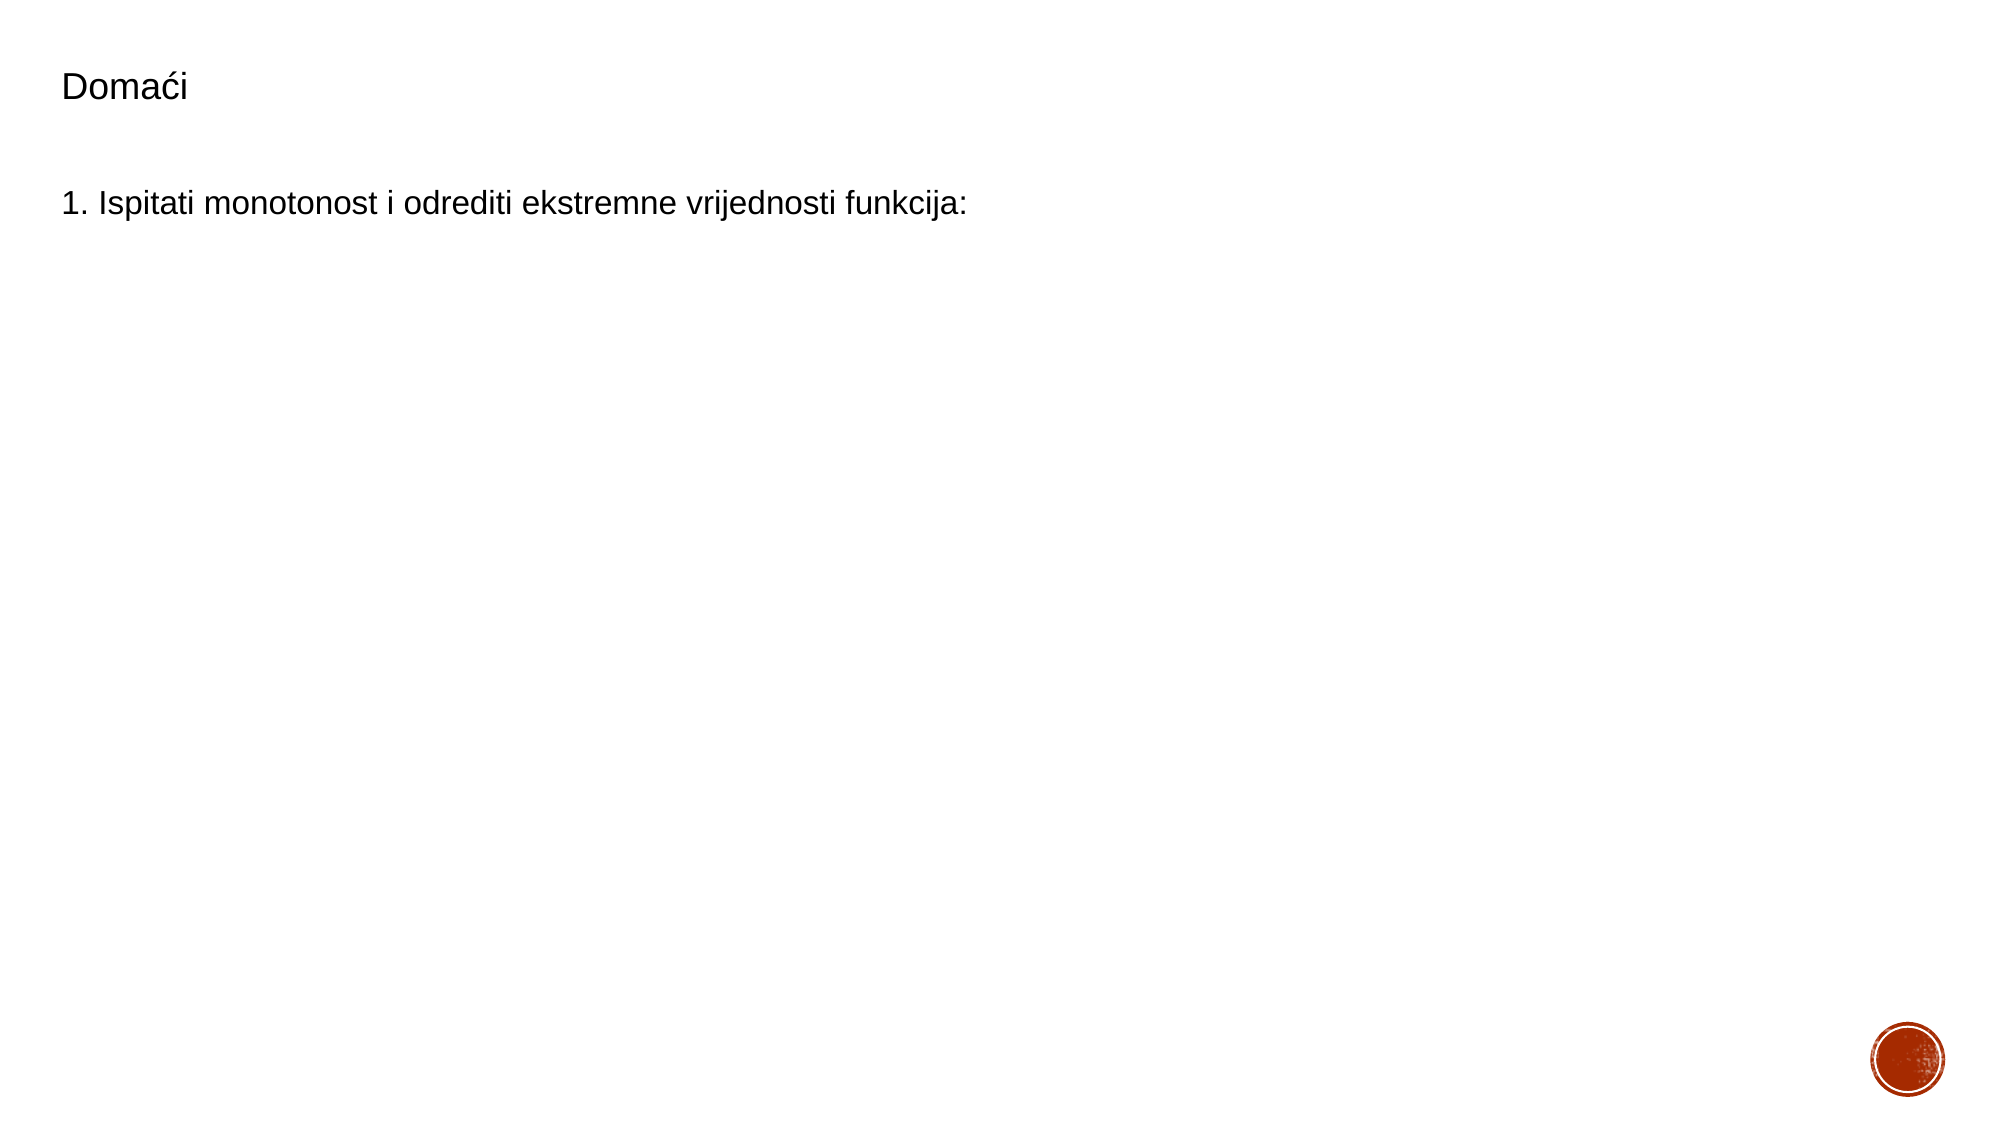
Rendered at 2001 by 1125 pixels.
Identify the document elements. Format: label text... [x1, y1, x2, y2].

text_box 1. Ispitati monotonost i odrediti ekstremne vrijednosti funkcija: [46, 173, 1363, 229]
text_box Domaći [46, 55, 649, 115]
